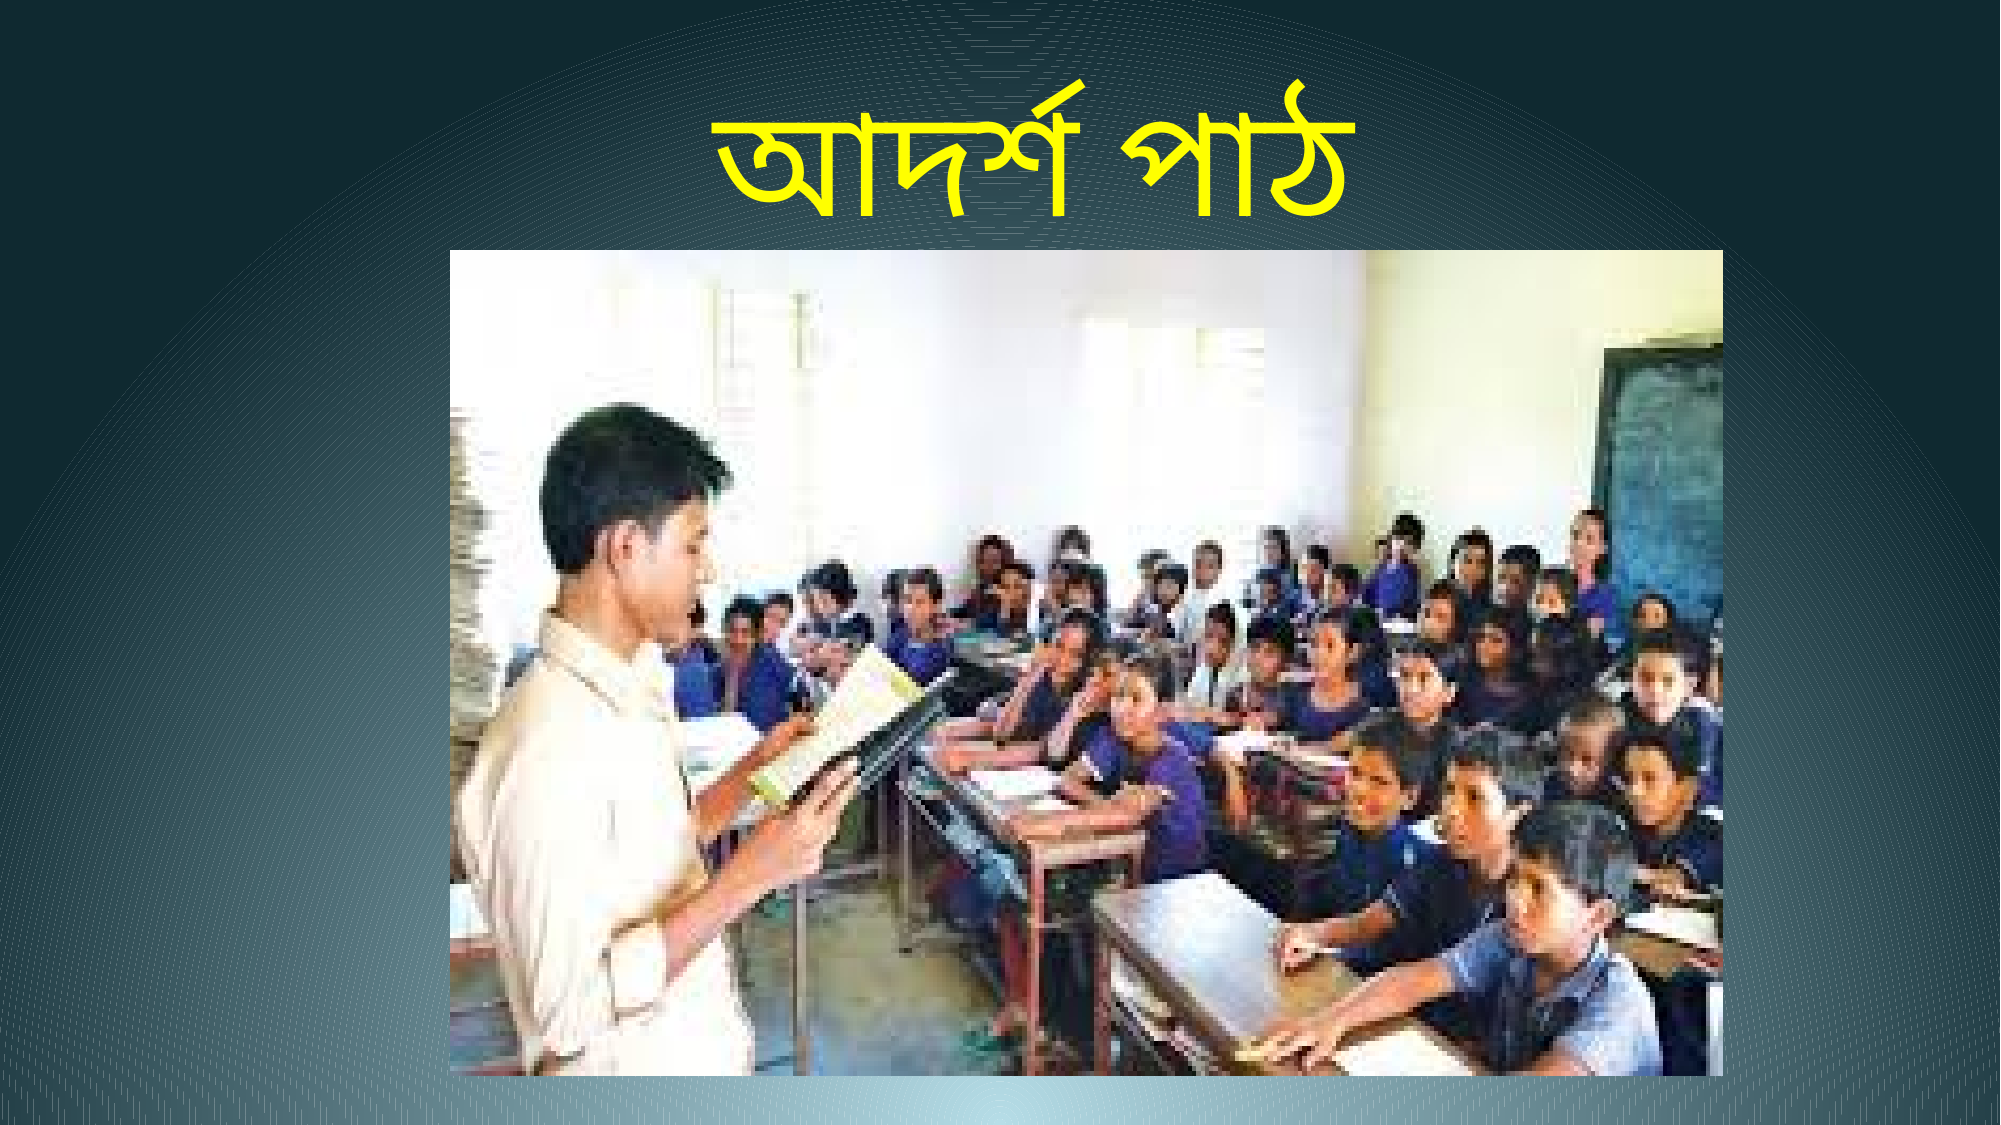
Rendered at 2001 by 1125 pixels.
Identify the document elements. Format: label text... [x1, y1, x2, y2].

text_box আদর্শ পাঠ [698, 59, 1512, 248]
picture [449, 249, 1723, 1076]
